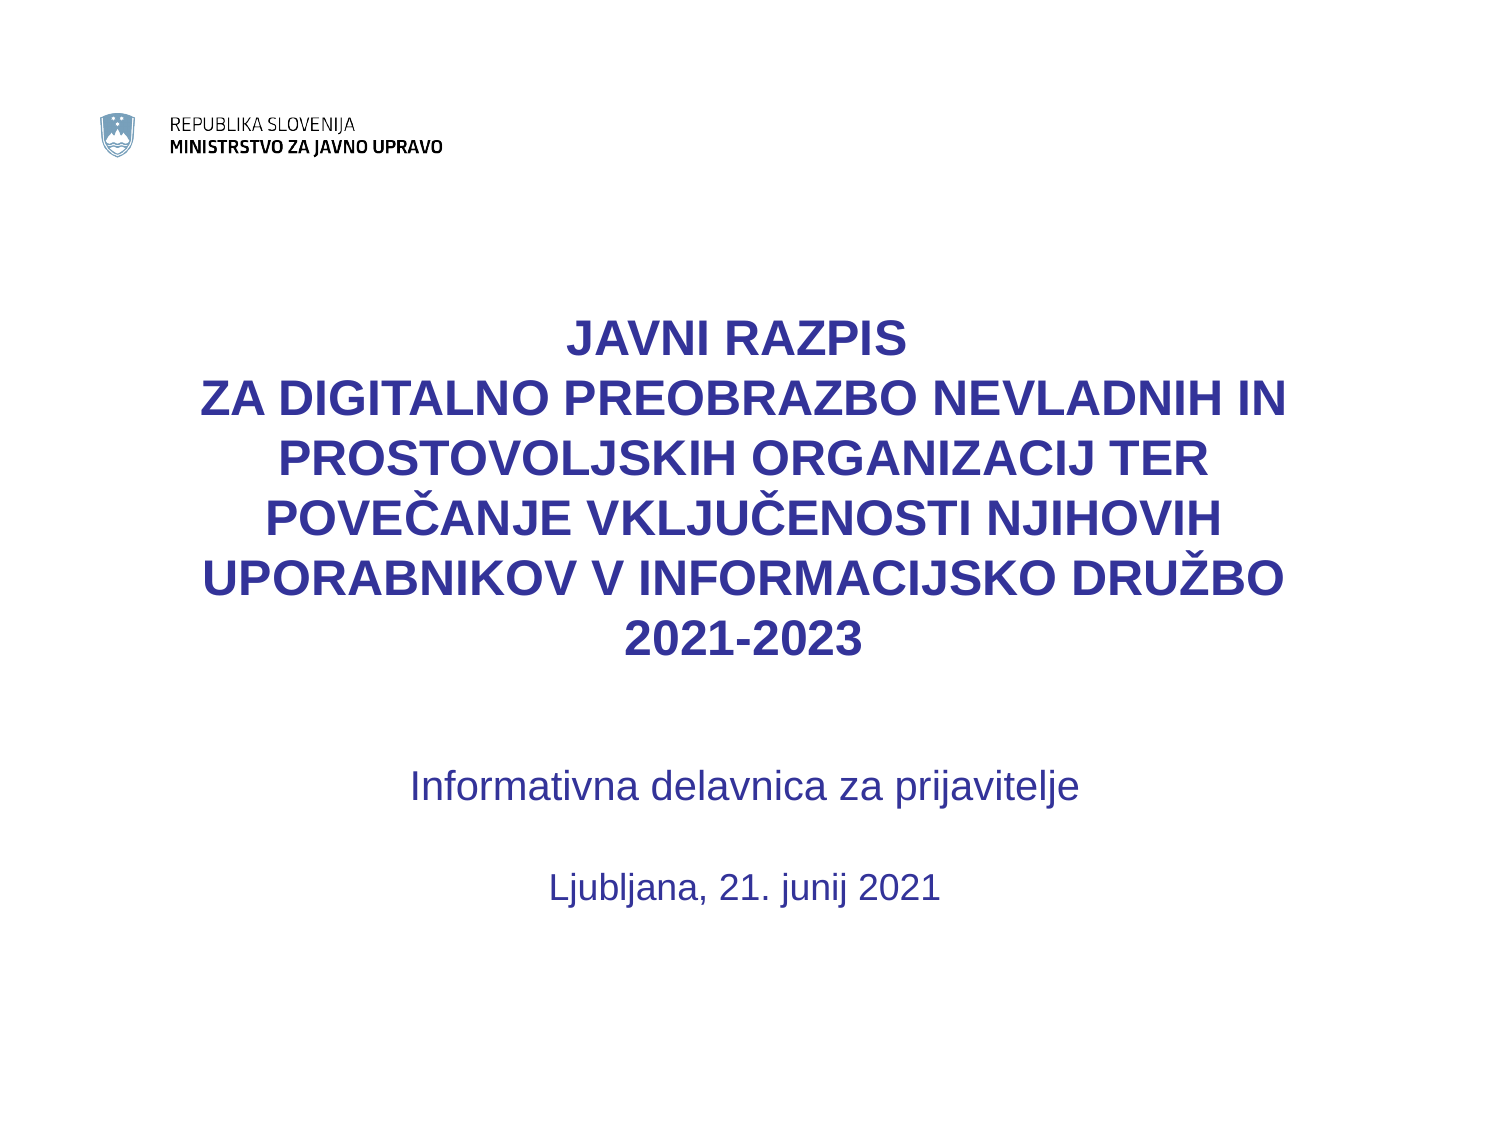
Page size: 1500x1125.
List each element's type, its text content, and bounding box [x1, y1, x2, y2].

list Informativna delavnica za prijavitelje Ljubljana, 21. junij 2021 [147, 751, 1343, 1012]
picture [100, 113, 444, 160]
title JAVNI RAZPIS ZA DIGITALNO PREOBRAZBO NEVLADNIH IN PROSTOVOLJSKIH ORGANIZACIJ TER POVEČANJE VKLJUČENOSTI NJIHOVIH UPORABNIKOV V INFORMACIJSKO DRUŽBO 2021-2023 [147, 220, 1341, 751]
